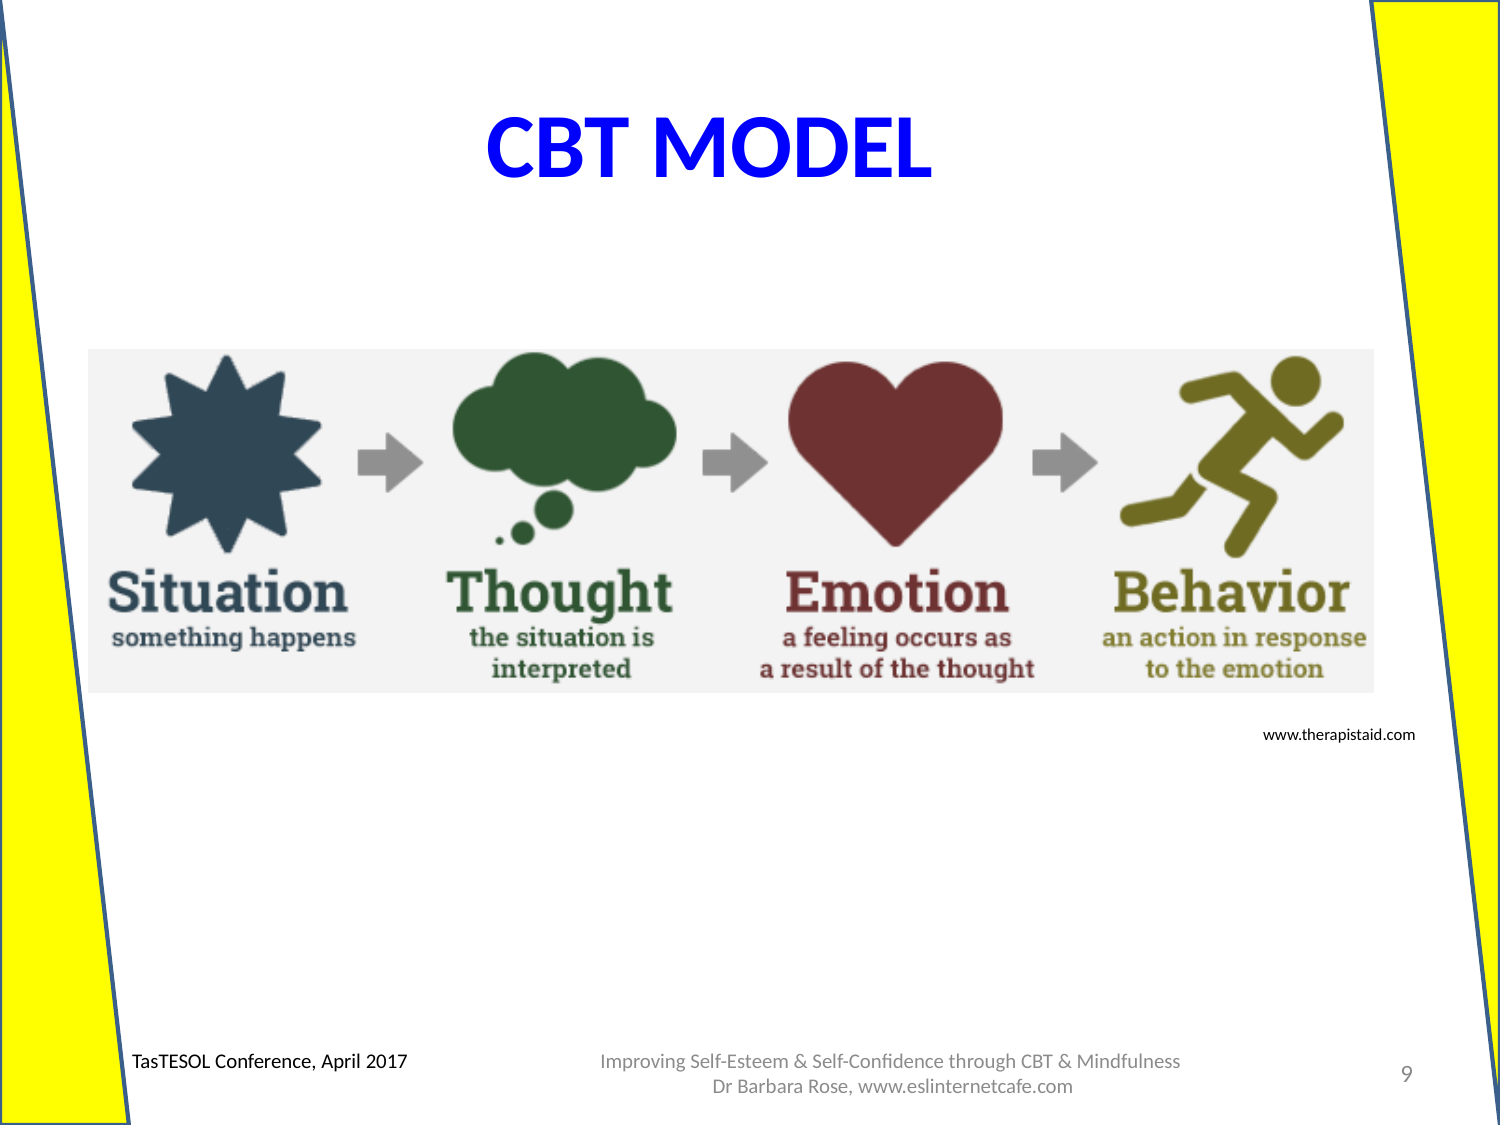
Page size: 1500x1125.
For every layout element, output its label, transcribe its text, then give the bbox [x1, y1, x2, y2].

footer Improving Self-Esteem & Self-Confidence through CBT & Mindfulness Dr Barbara Rose, www.eslinternetcafe.com [457, 1042, 1325, 1103]
text_box www.therapistaid.com [1248, 715, 1432, 751]
slide_number 9 [1359, 1042, 1429, 1103]
picture [88, 349, 1374, 693]
text_box CBT MODEL [35, 46, 1386, 235]
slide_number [117, 1042, 441, 1103]
